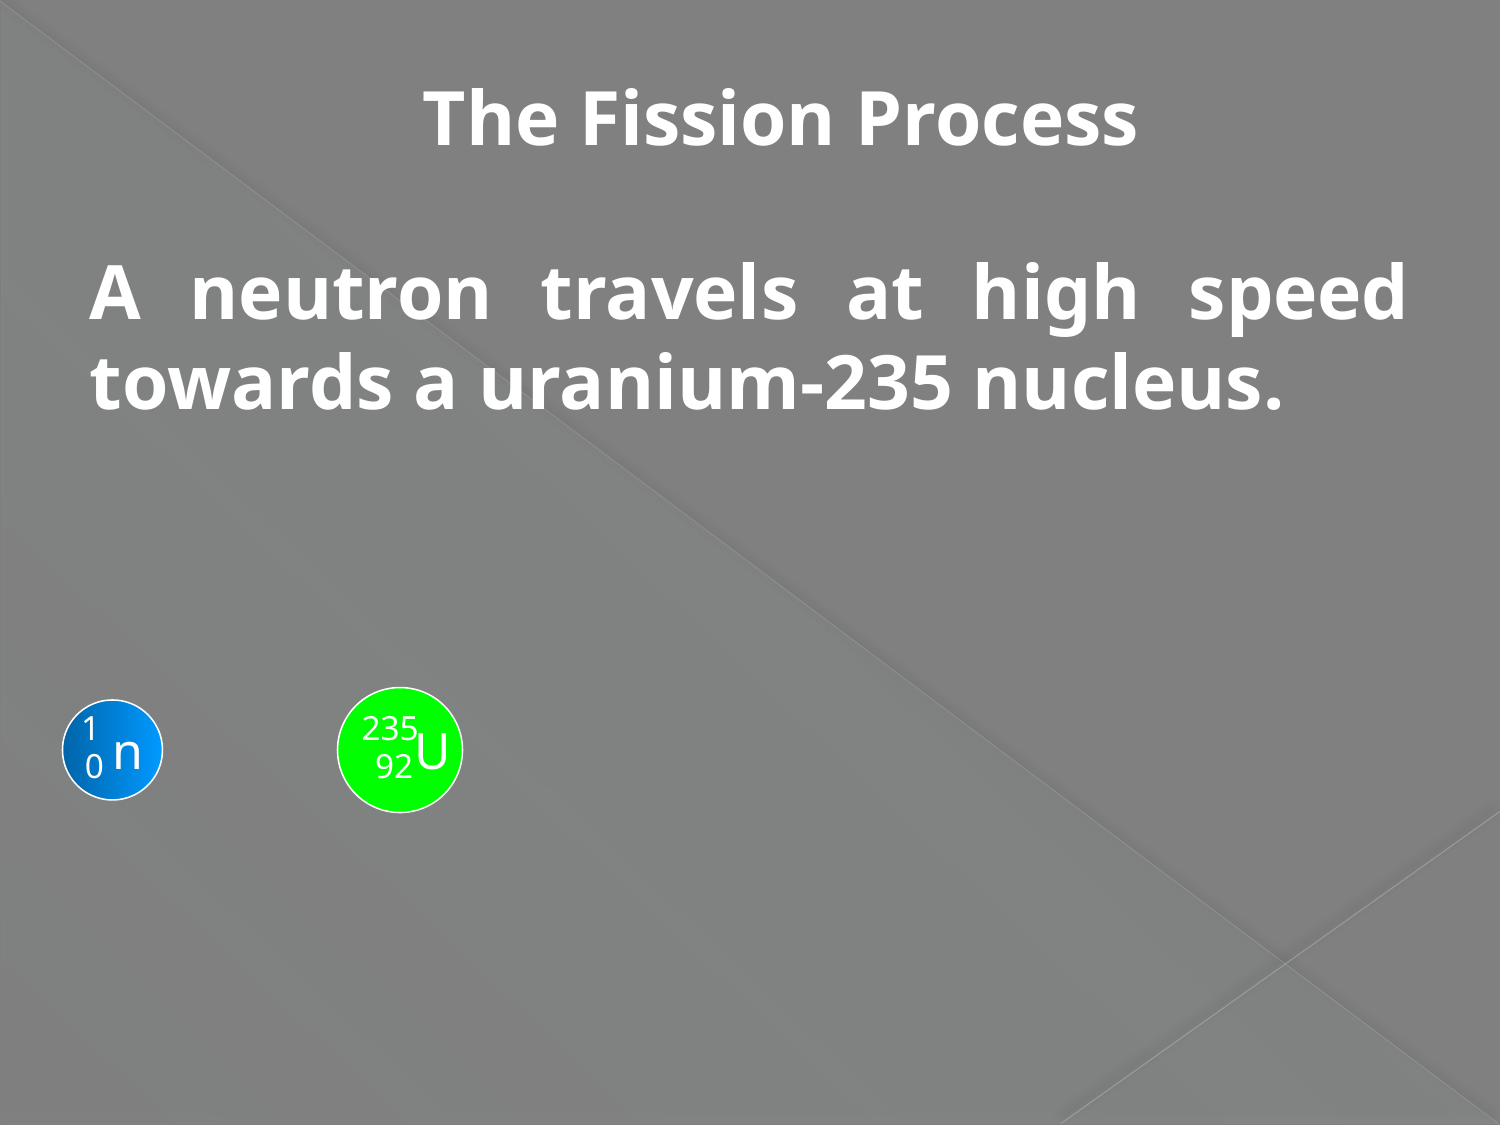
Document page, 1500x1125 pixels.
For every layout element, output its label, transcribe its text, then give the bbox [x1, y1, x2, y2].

text_box The Fission Process [408, 62, 1155, 168]
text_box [337, 687, 467, 813]
text_box A neutron travels at high speed towards a uranium-235 nucleus. [74, 237, 1425, 433]
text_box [49, 699, 163, 801]
